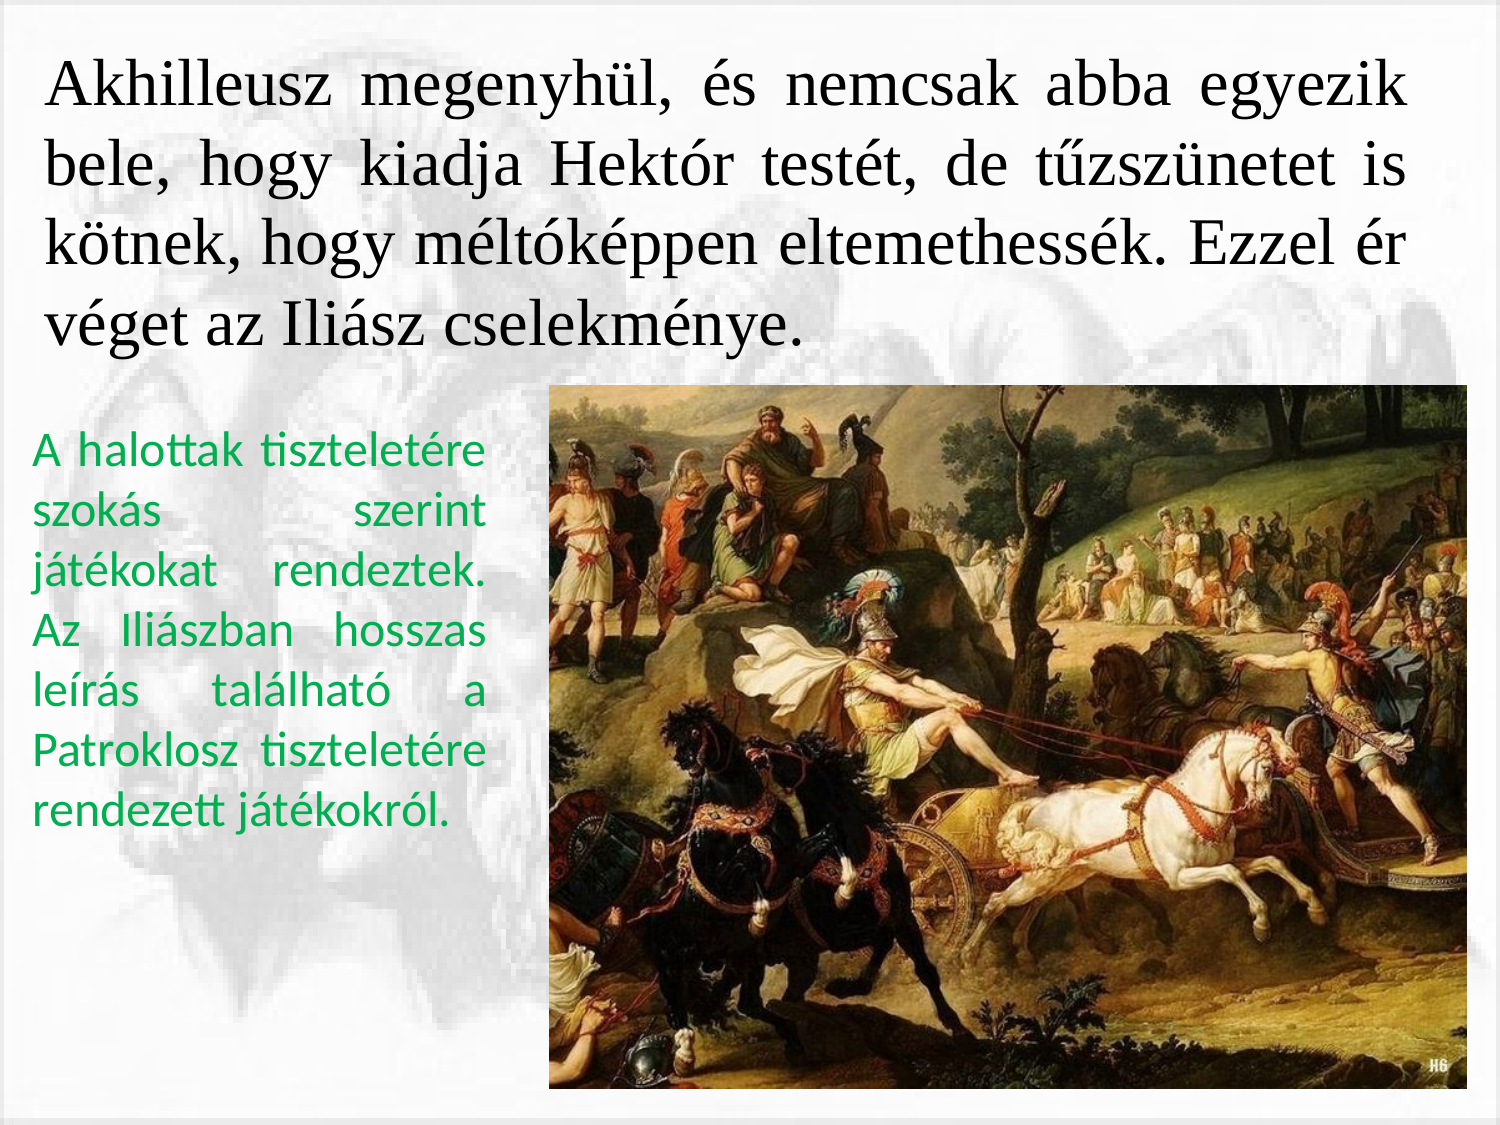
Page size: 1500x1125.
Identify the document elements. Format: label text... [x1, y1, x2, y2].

picture [548, 385, 1467, 1089]
text_box A halottak tiszteletére szokás szerint játékokat rendeztek. Az Iliászban hosszas leírás található a Patroklosz tiszteletére rendezett játékokról. [17, 408, 502, 844]
list Akhilleusz megenyhül, és nemcsak abba egyezik bele, hogy kiadja Hektór testét, de tűzszünetet is kötnek, hogy méltóképpen eltemethessék. Ezzel ér véget az Iliász cselekménye. [29, 30, 1425, 1094]
